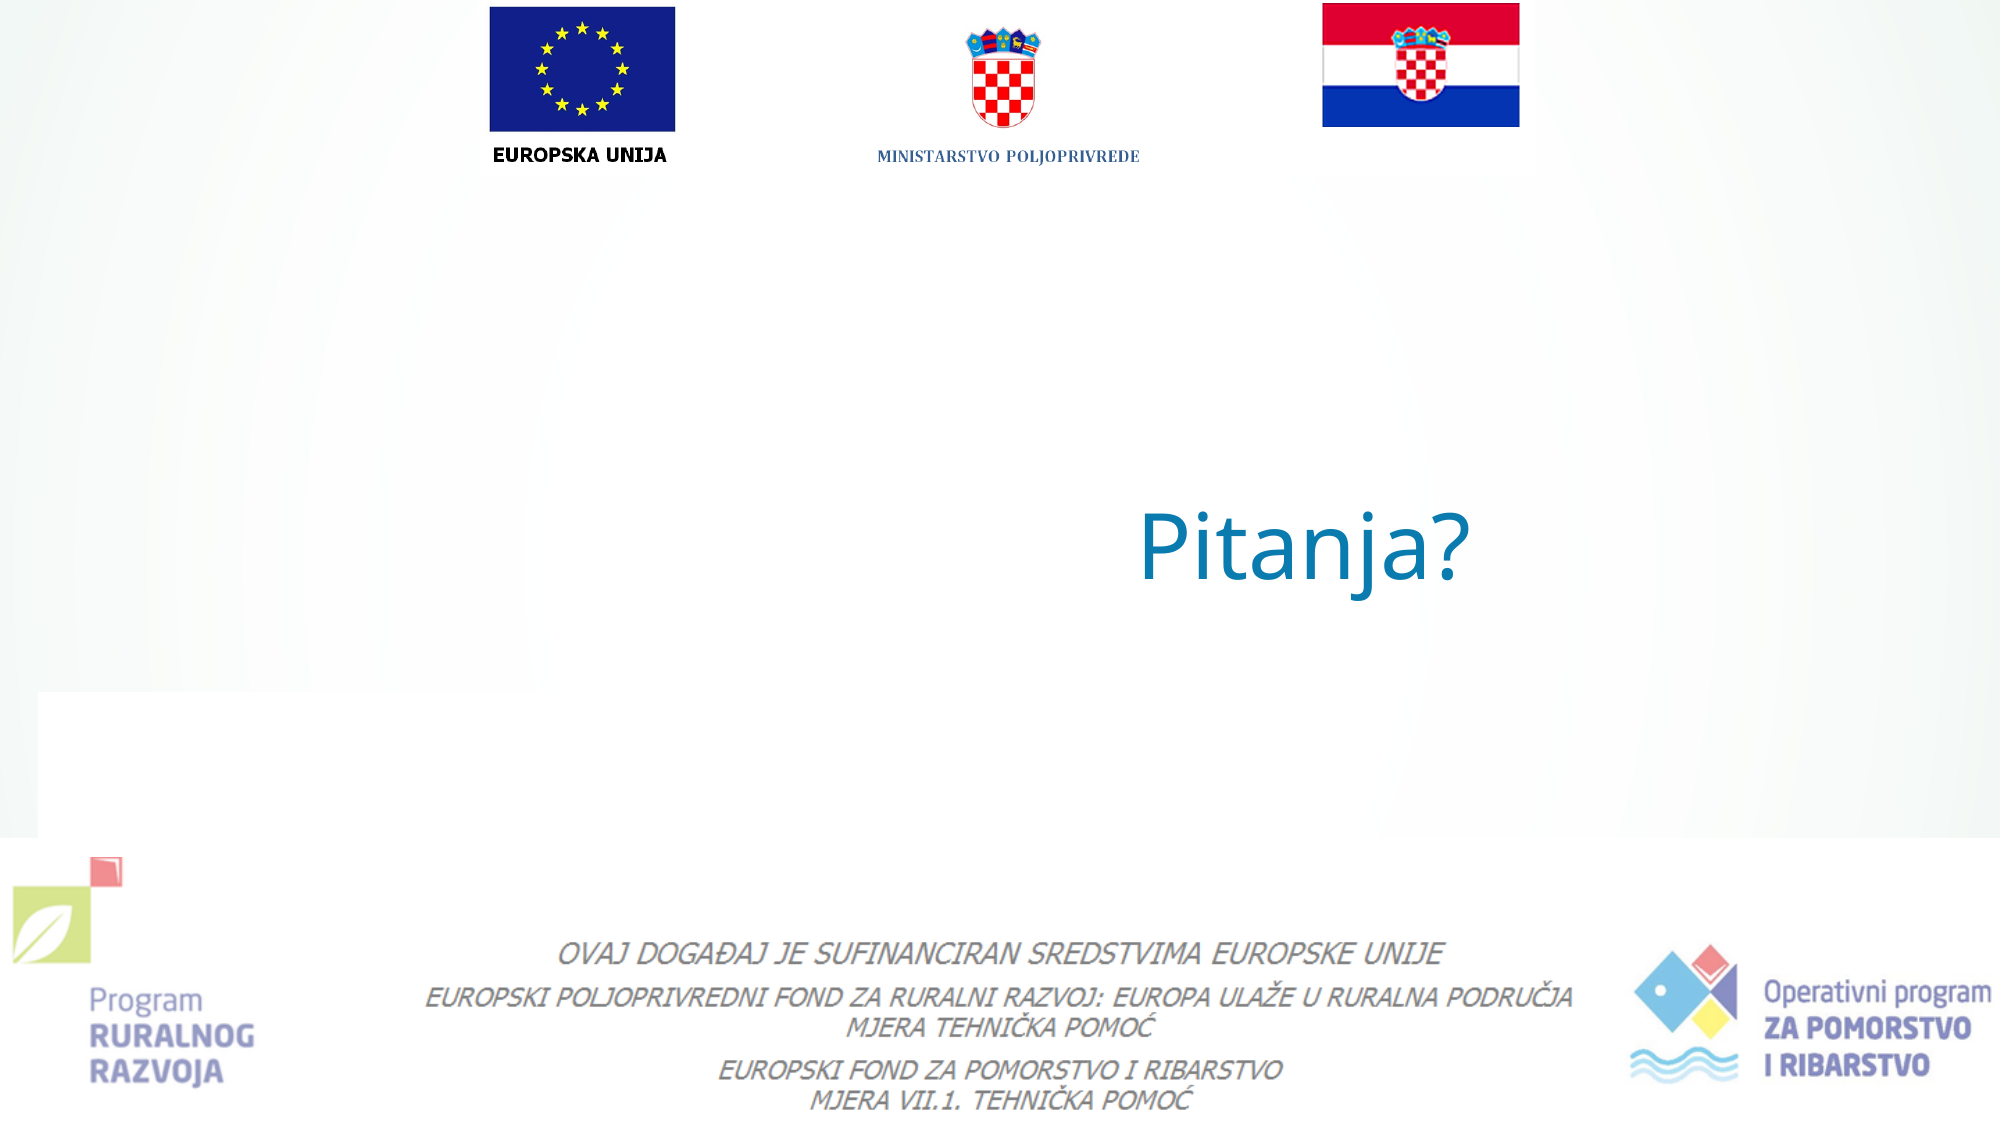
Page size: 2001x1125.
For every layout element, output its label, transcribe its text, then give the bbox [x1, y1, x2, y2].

picture [0, 692, 2000, 1125]
picture [479, 0, 1535, 175]
title Pitanja? [141, 492, 1487, 671]
